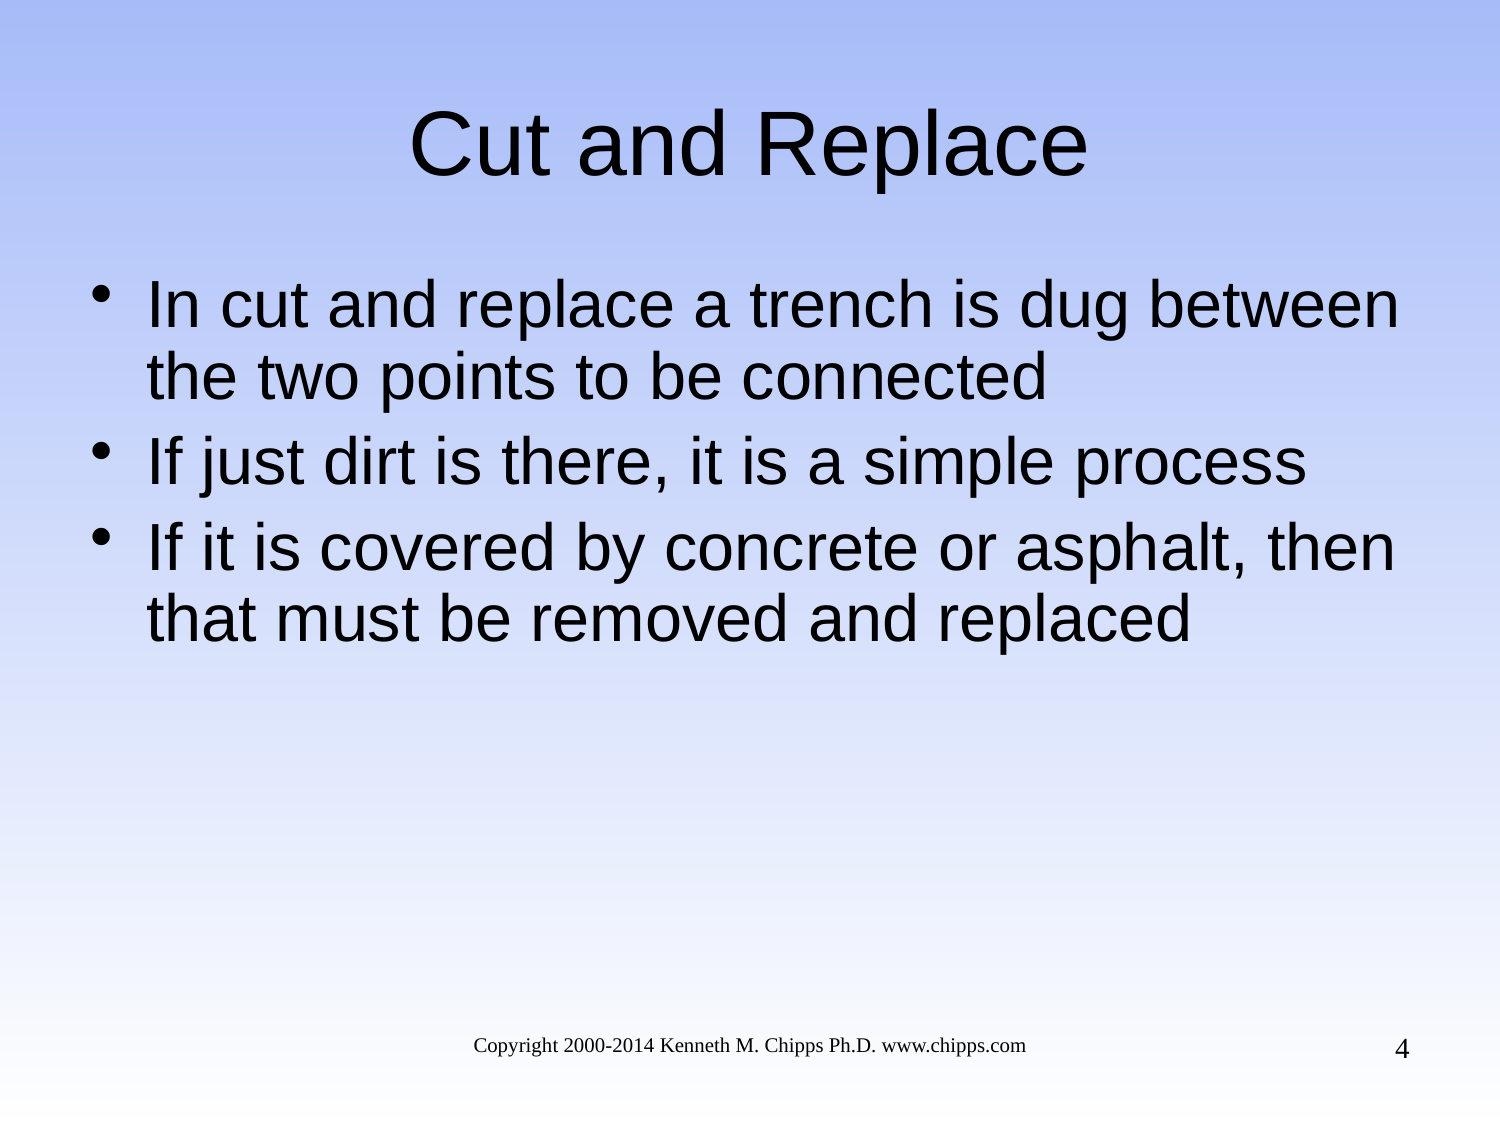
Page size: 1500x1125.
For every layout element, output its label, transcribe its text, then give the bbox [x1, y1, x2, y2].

footer Copyright 2000-2014 Kenneth M. Chipps Ph.D. www.chipps.com [449, 1024, 1051, 1103]
list In cut and replace a trench is dug between the two points to be connected If just dirt is there, it is a simple process If it is covered by concrete or asphalt, then that must be removed and replaced [75, 262, 1425, 1005]
title Cut and Replace [75, 45, 1425, 233]
slide_number 4 [1074, 1021, 1426, 1101]
